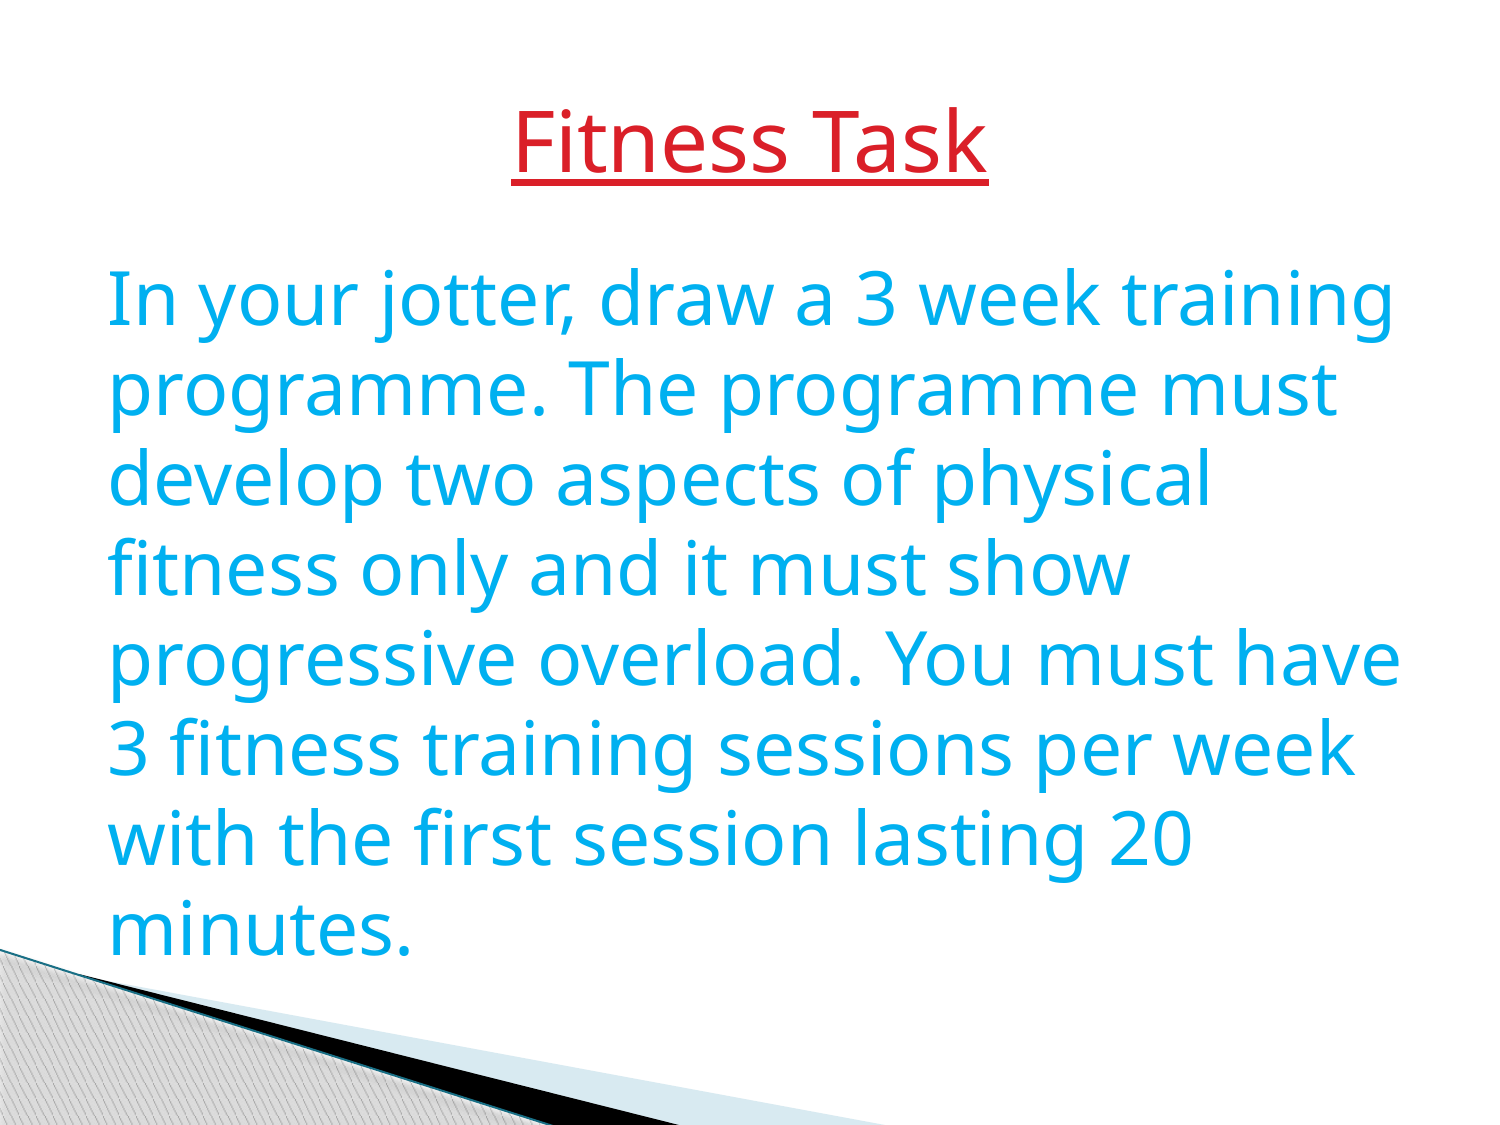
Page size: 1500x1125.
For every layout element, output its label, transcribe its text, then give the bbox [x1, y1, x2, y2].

list In your jotter, draw a 3 week training programme. The programme must develop two aspects of physical fitness only and it must show progressive overload. You must have 3 fitness training sessions per week with the first session lasting 20 minutes. [75, 243, 1425, 986]
title Fitness Task [75, 45, 1425, 233]
